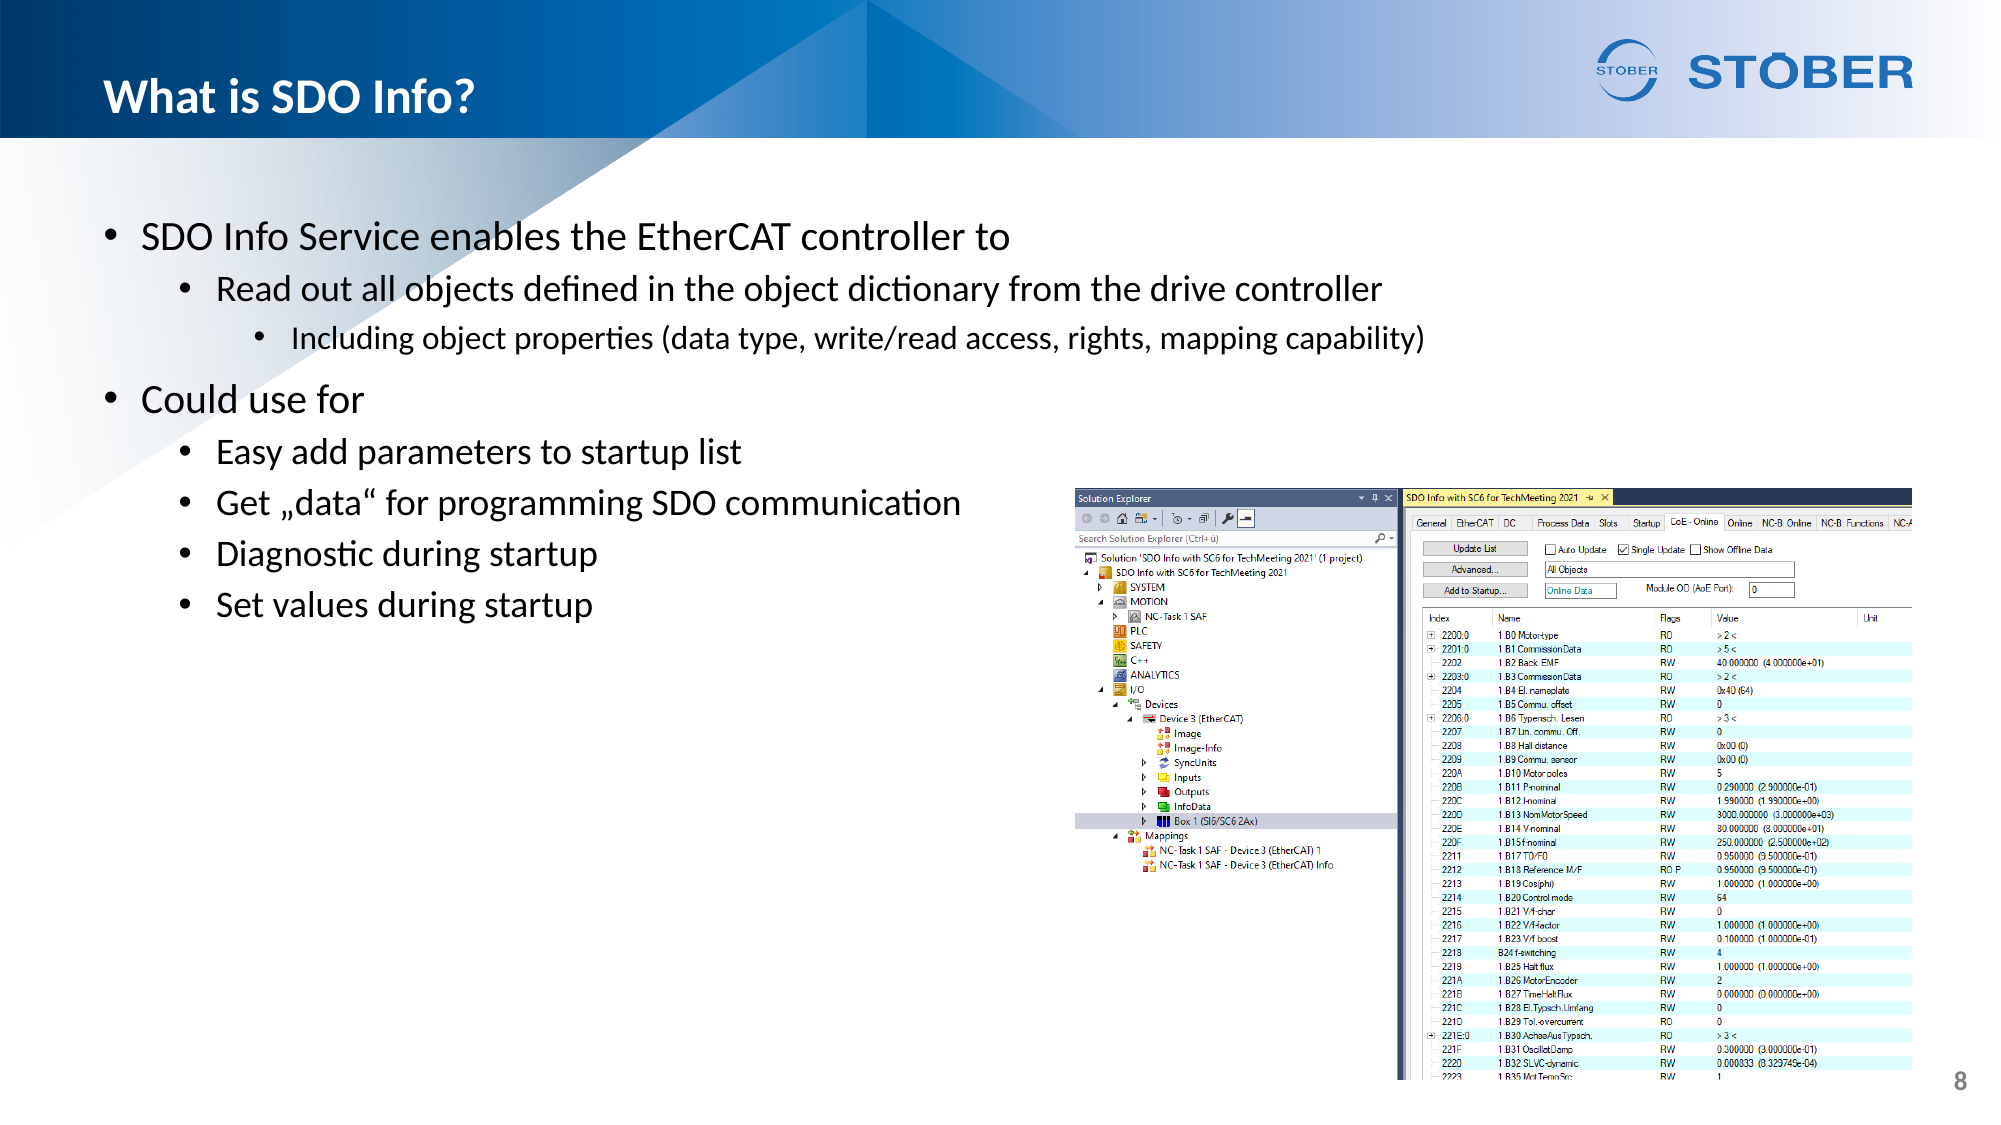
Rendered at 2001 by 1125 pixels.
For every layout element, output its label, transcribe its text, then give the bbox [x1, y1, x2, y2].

picture [1075, 488, 1912, 1080]
list SDO Info Service enables the EtherCAT controller to Read out all objects defined in the object dictionary from the drive controller Including object properties (data type, write/read access, rights, mapping capability) Could use for Easy add parameters to startup list Get „data“ for programming SDO communication Diagnostic during startup Set values during startup [88, 206, 1920, 921]
picture [0, 0, 2000, 138]
title What is SDO Info? [88, 59, 1399, 135]
